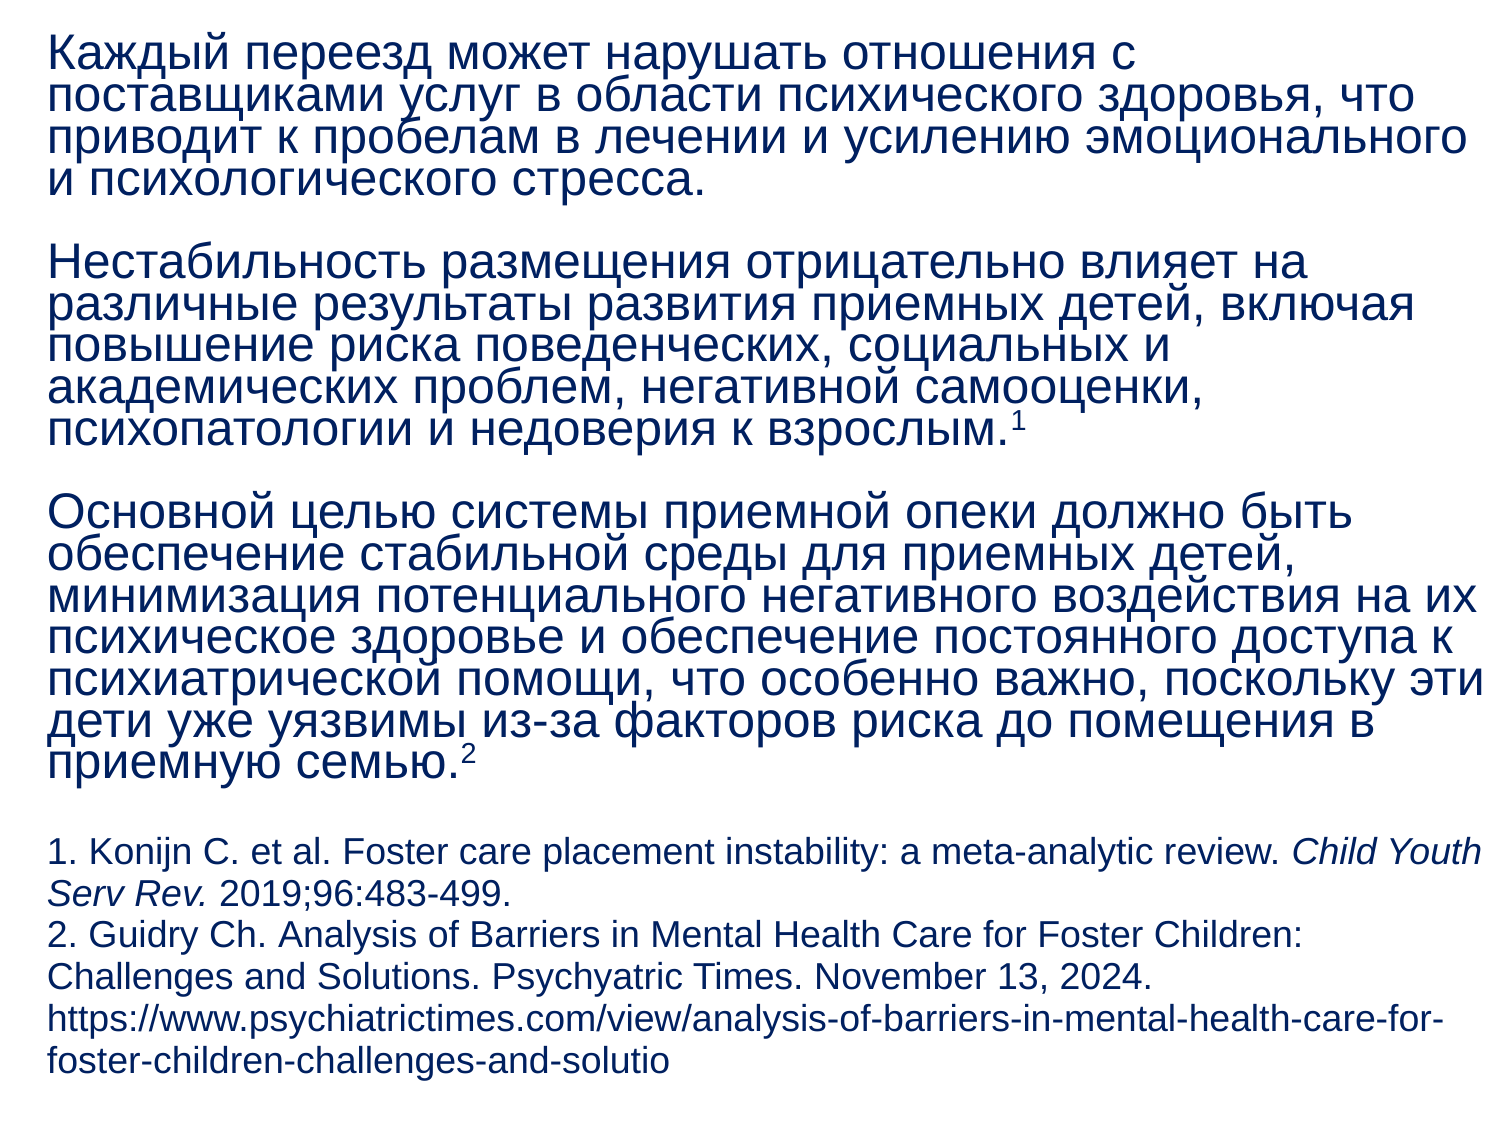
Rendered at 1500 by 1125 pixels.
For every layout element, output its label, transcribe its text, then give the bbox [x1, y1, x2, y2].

text_box Каждый переезд может нарушать отношения с поставщиками услуг в области психического здоровья, что приводит к пробелам в лечении и усилению эмоционального и психологического стресса. Нестабильность размещения отрицательно влияет на различные результаты развития приемных детей, включая повышение риска поведенческих, социальных и академических проблем, негативной самооценки, психопатологии и недоверия к взрослым.1 Основной целью системы приемной опеки должно быть обеспечение стабильной среды для приемных детей, минимизация потенциального негативного воздействия на их психическое здоровье и обеспечение постоянного доступа к психиатрической помощи, что особенно важно, поскольку эти дети уже уязвимы из-за факторов риска до помещения в приемную семью.2 1. Konijn C. et al. Foster care placement instability: a meta-analytic review. Child Youth Serv Rev. 2019;96:483-499. 2. Guidry Ch. Analysis of Barriers in Mental Health Care for Foster Children: Challenges and Solutions. Psychyatric Times. November 13, 2024. https://www.psychiatrictimes.com/view/analysis-of-barriers-in-mental-health-care-for-foster-children-challenges-and-solutio [32, 30, 1500, 1125]
